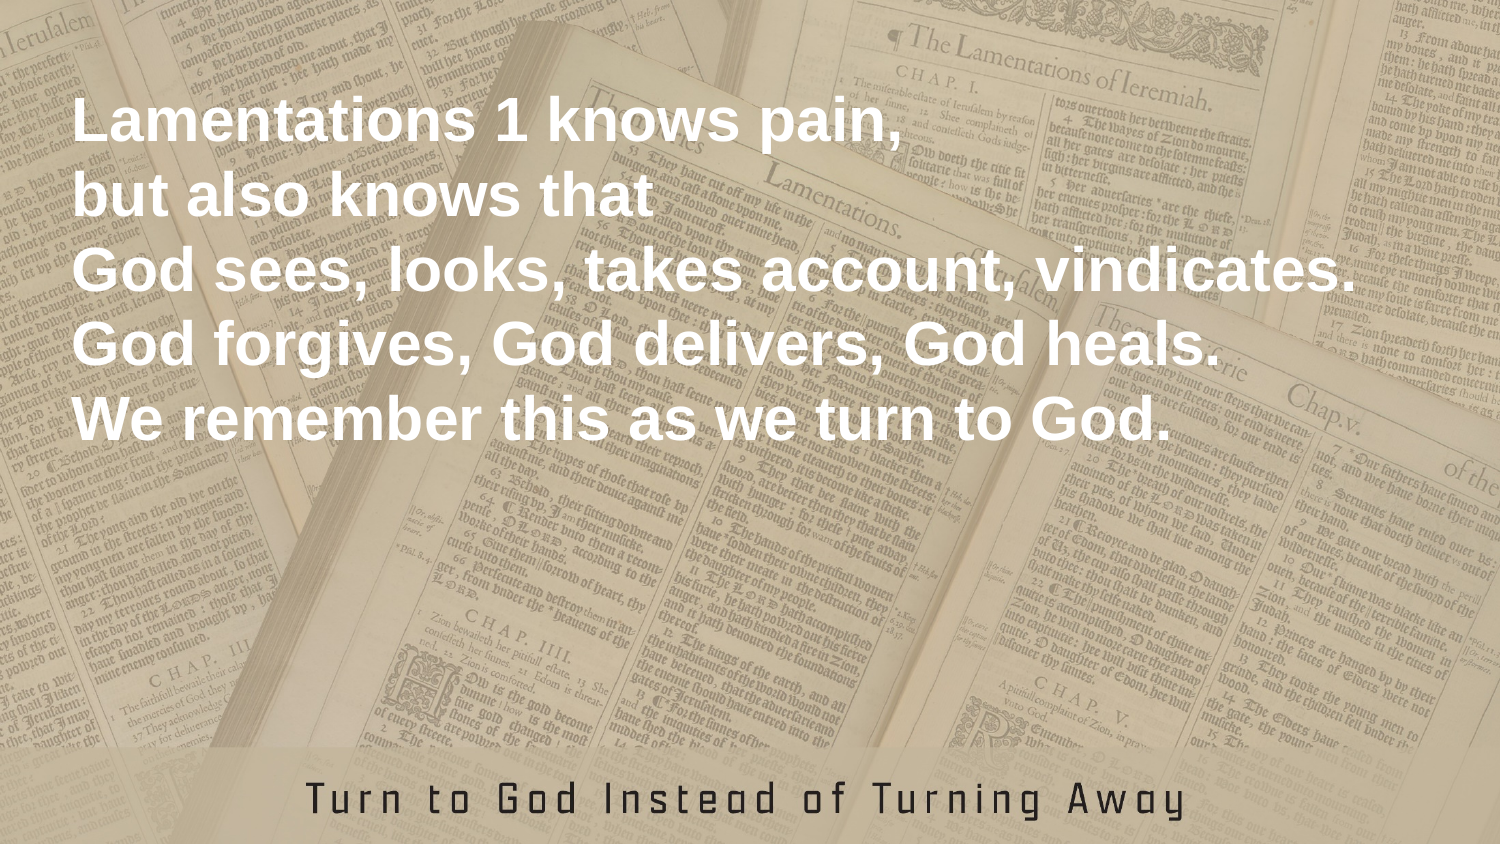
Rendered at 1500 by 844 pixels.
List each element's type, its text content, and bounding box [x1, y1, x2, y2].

text_box Lamentations 1 knows pain, but also knows that God sees, looks, takes account, vindicates. God forgives, God delivers, God heals. We remember this as we turn to God. [57, 71, 1424, 461]
picture [0, 0, 1500, 844]
